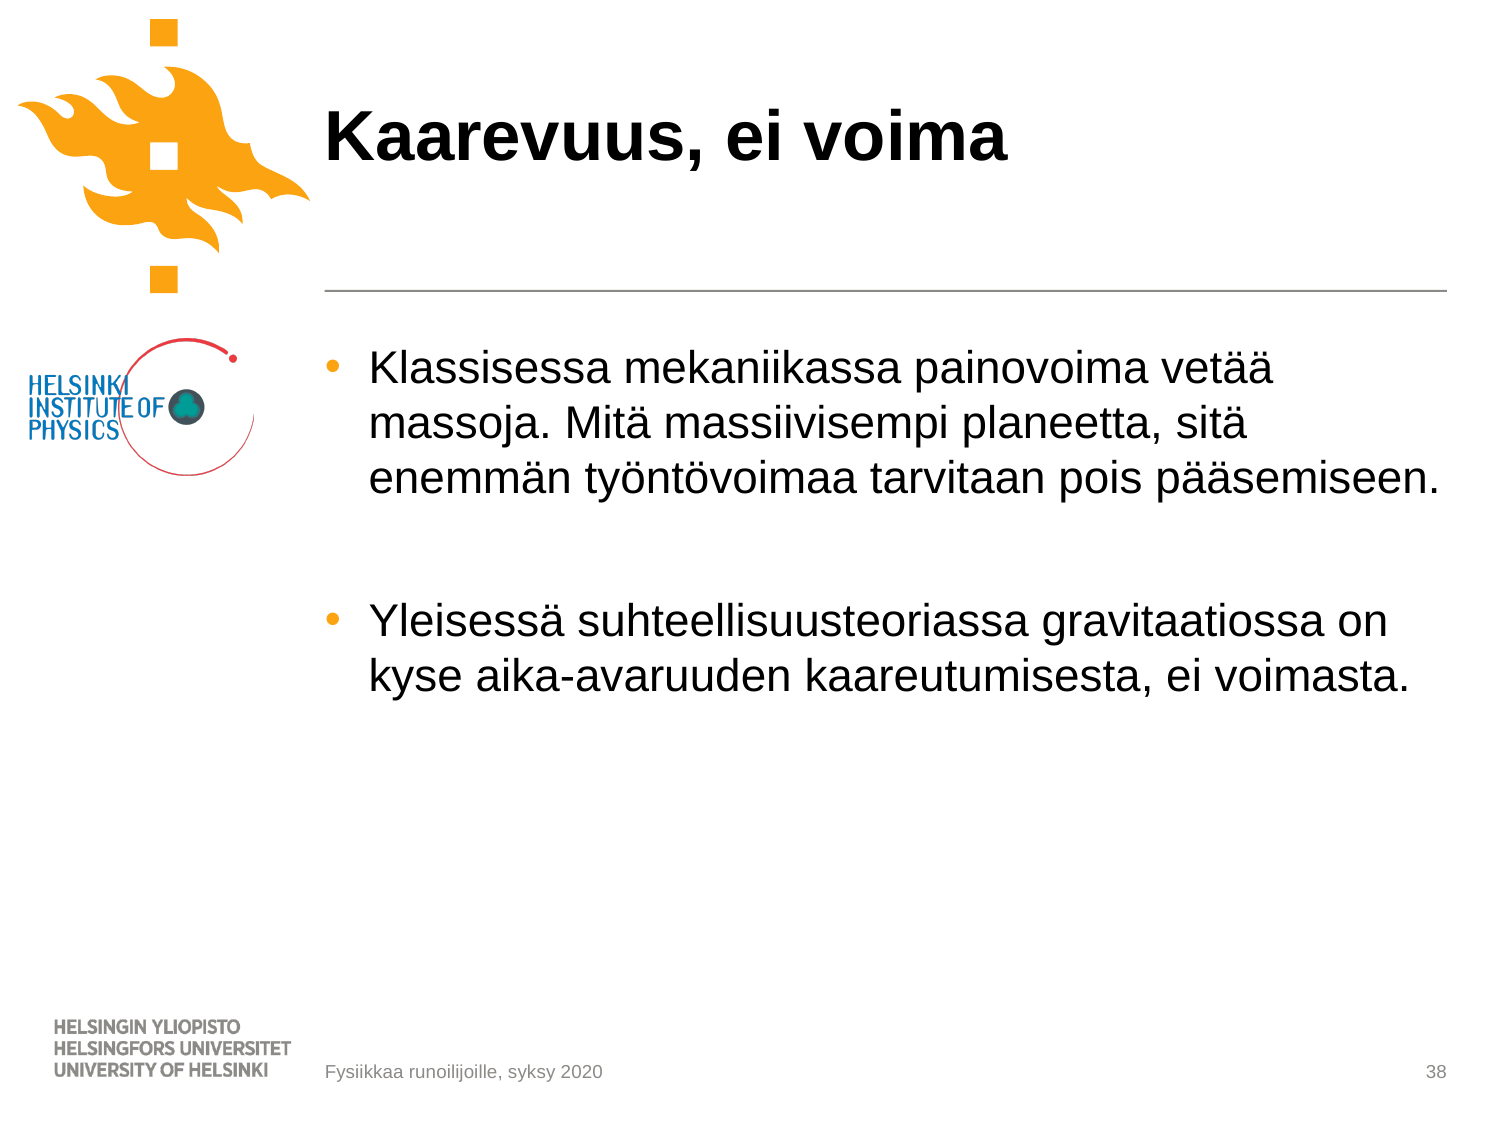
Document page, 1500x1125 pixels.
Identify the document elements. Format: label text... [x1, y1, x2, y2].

footer Fysiikkaa runoilijoille, syksy 2020 [324, 1058, 1069, 1083]
title Kaarevuus, ei voima [324, 90, 1447, 279]
picture [53, 1017, 292, 1079]
slide_number 38 [1376, 1011, 1447, 1083]
list Klassisessa mekaniikassa painovoima vetää massoja. Mitä massiivisempi planeetta, sitä enemmän työntövoimaa tarvitaan pois pääsemiseen. Yleisessä suhteellisuusteoriassa gravitaatiossa on kyse aika-avaruuden kaareutumisesta, ei voimasta. [324, 338, 1447, 1053]
